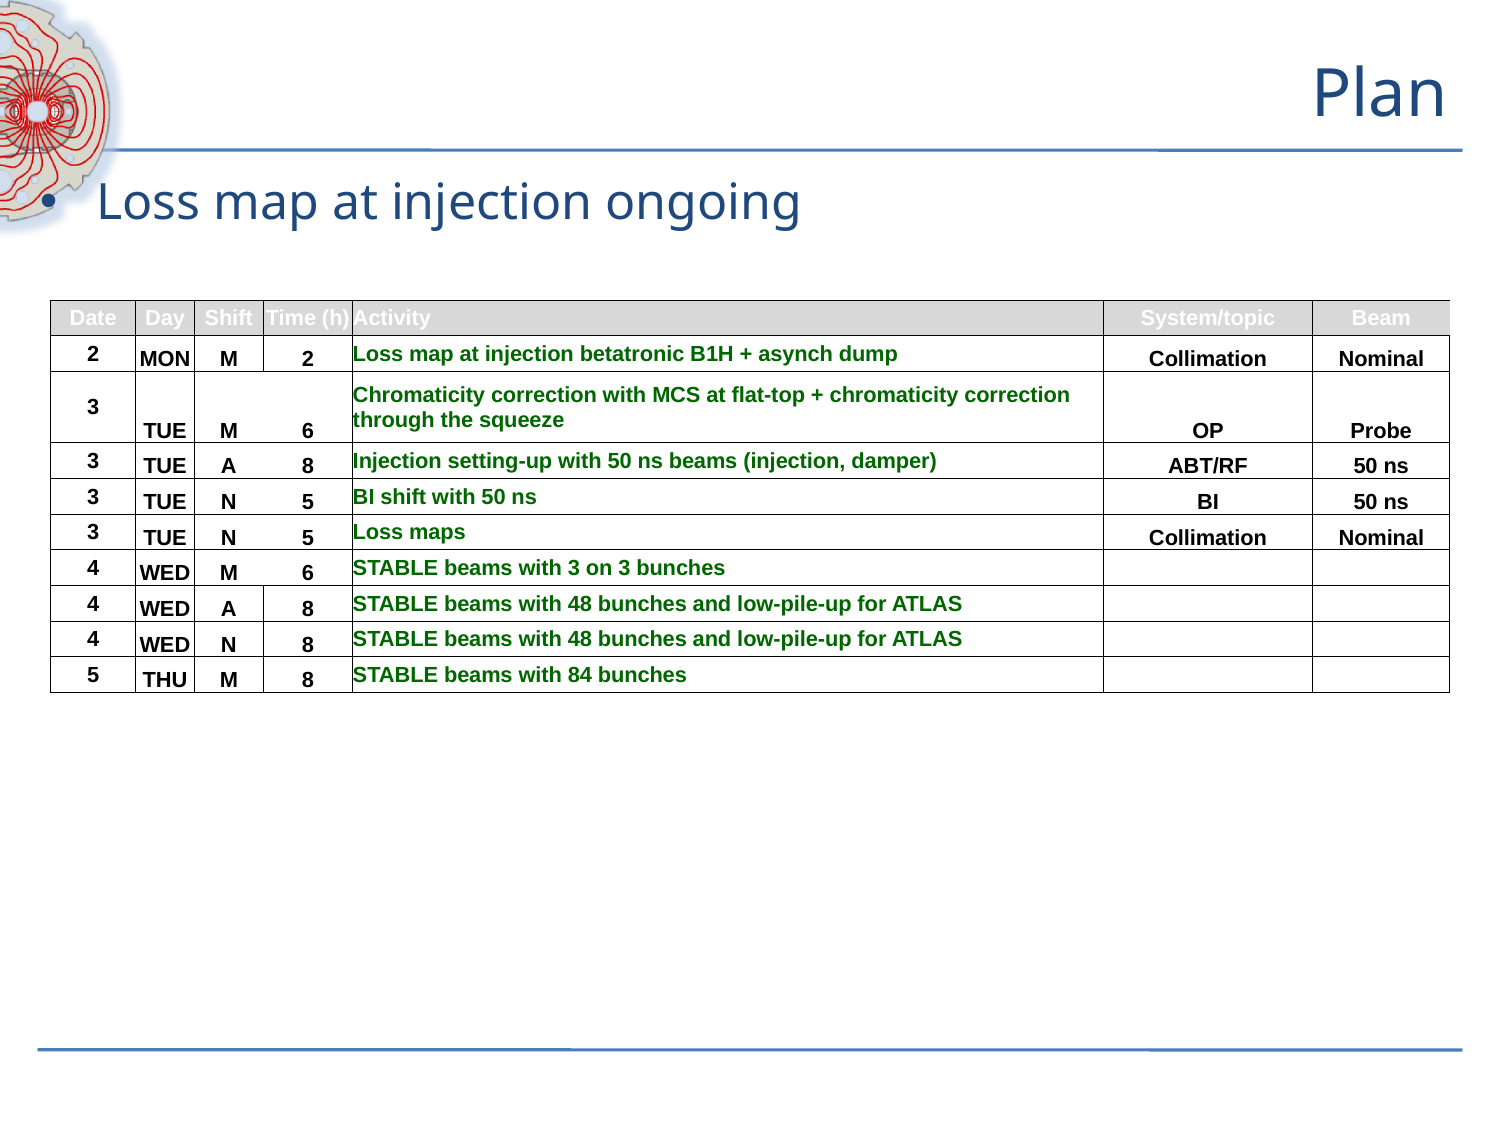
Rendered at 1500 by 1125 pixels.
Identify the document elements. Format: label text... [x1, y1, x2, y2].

table_cell N [195, 479, 263, 514]
table_cell MON [136, 336, 194, 371]
table_cell 6 [263, 372, 352, 442]
table_cell BI shift with 50 ns [353, 479, 1103, 514]
table_cell [1104, 622, 1312, 656]
table_cell Loss maps [353, 515, 1103, 549]
table_header Time (h) [264, 301, 352, 335]
table_cell 8 [264, 586, 352, 621]
table_cell 5 [263, 515, 352, 549]
table_cell ABT/RF [1104, 443, 1312, 478]
table_header Shift [195, 301, 263, 335]
table_cell N [195, 515, 263, 549]
table_cell STABLE beams with 48 bunches and low-pile-up for ATLAS [353, 622, 1103, 656]
table_cell 4 [51, 622, 135, 656]
table_cell [1104, 586, 1312, 621]
table_cell A [195, 586, 263, 621]
table_cell Probe [1313, 372, 1449, 442]
table_cell WED [136, 622, 194, 656]
table_cell STABLE beams with 48 bunches and low-pile-up for ATLAS [353, 586, 1103, 621]
table_cell A [195, 443, 263, 478]
table_cell 4 [51, 586, 135, 621]
table_cell Injection setting-up with 50 ns beams (injection, damper) [353, 443, 1103, 478]
table_cell 8 [264, 657, 352, 692]
table_cell M [195, 336, 263, 371]
table_cell TUE [136, 479, 194, 514]
table_cell 4 [51, 550, 135, 585]
table_cell 50 ns [1313, 443, 1449, 478]
table_cell WED [136, 586, 194, 621]
table_cell [1313, 622, 1449, 656]
table_header System/topic [1104, 301, 1312, 335]
table_cell [1104, 550, 1312, 585]
table_cell BI [1104, 479, 1312, 514]
table_cell [1104, 657, 1312, 692]
picture [0, 2, 109, 220]
table_cell M [195, 657, 263, 692]
table_cell TUE [136, 372, 194, 442]
table_cell N [195, 622, 263, 656]
table_cell 3 [51, 479, 135, 514]
table_cell 3 [51, 515, 135, 549]
table_cell M [195, 372, 263, 442]
table_cell Collimation [1104, 336, 1312, 371]
table_cell 5 [263, 479, 352, 514]
table_header Activity [353, 301, 1103, 335]
list Loss map at injection ongoing [24, 162, 1451, 313]
table_cell STABLE beams with 84 bunches [353, 657, 1103, 692]
table_cell TUE [136, 515, 194, 549]
table_cell [1313, 550, 1449, 585]
table_cell Nominal [1313, 515, 1449, 549]
table_cell STABLE beams with 3 on 3 bunches [353, 550, 1103, 585]
table_cell Collimation [1104, 515, 1312, 549]
table_cell M [195, 550, 263, 585]
table_header Date [51, 301, 135, 335]
table_cell Nominal [1313, 336, 1449, 371]
table_cell OP [1104, 372, 1312, 442]
table_cell Chromaticity correction with MCS at flat-top + chromaticity correction through the squeeze [353, 372, 1103, 442]
table_cell 8 [263, 443, 352, 478]
table_cell TUE [136, 443, 194, 478]
table_cell 2 [51, 336, 135, 371]
table_cell 3 [51, 443, 135, 478]
table_cell 6 [263, 550, 352, 585]
table_header Beam [1313, 301, 1450, 335]
table_cell 2 [264, 336, 352, 371]
table_cell WED [136, 550, 194, 585]
table_cell 8 [264, 622, 352, 656]
table_cell THU [136, 657, 194, 692]
title Plan [262, 24, 1463, 156]
table_header Day [136, 301, 194, 335]
table_cell [1313, 586, 1449, 621]
table_cell Loss map at injection betatronic B1H + asynch dump [353, 336, 1103, 371]
table_cell [1313, 657, 1449, 692]
table_cell 5 [51, 657, 135, 692]
table_cell 50 ns [1313, 479, 1449, 514]
table_cell 3 [51, 372, 135, 442]
